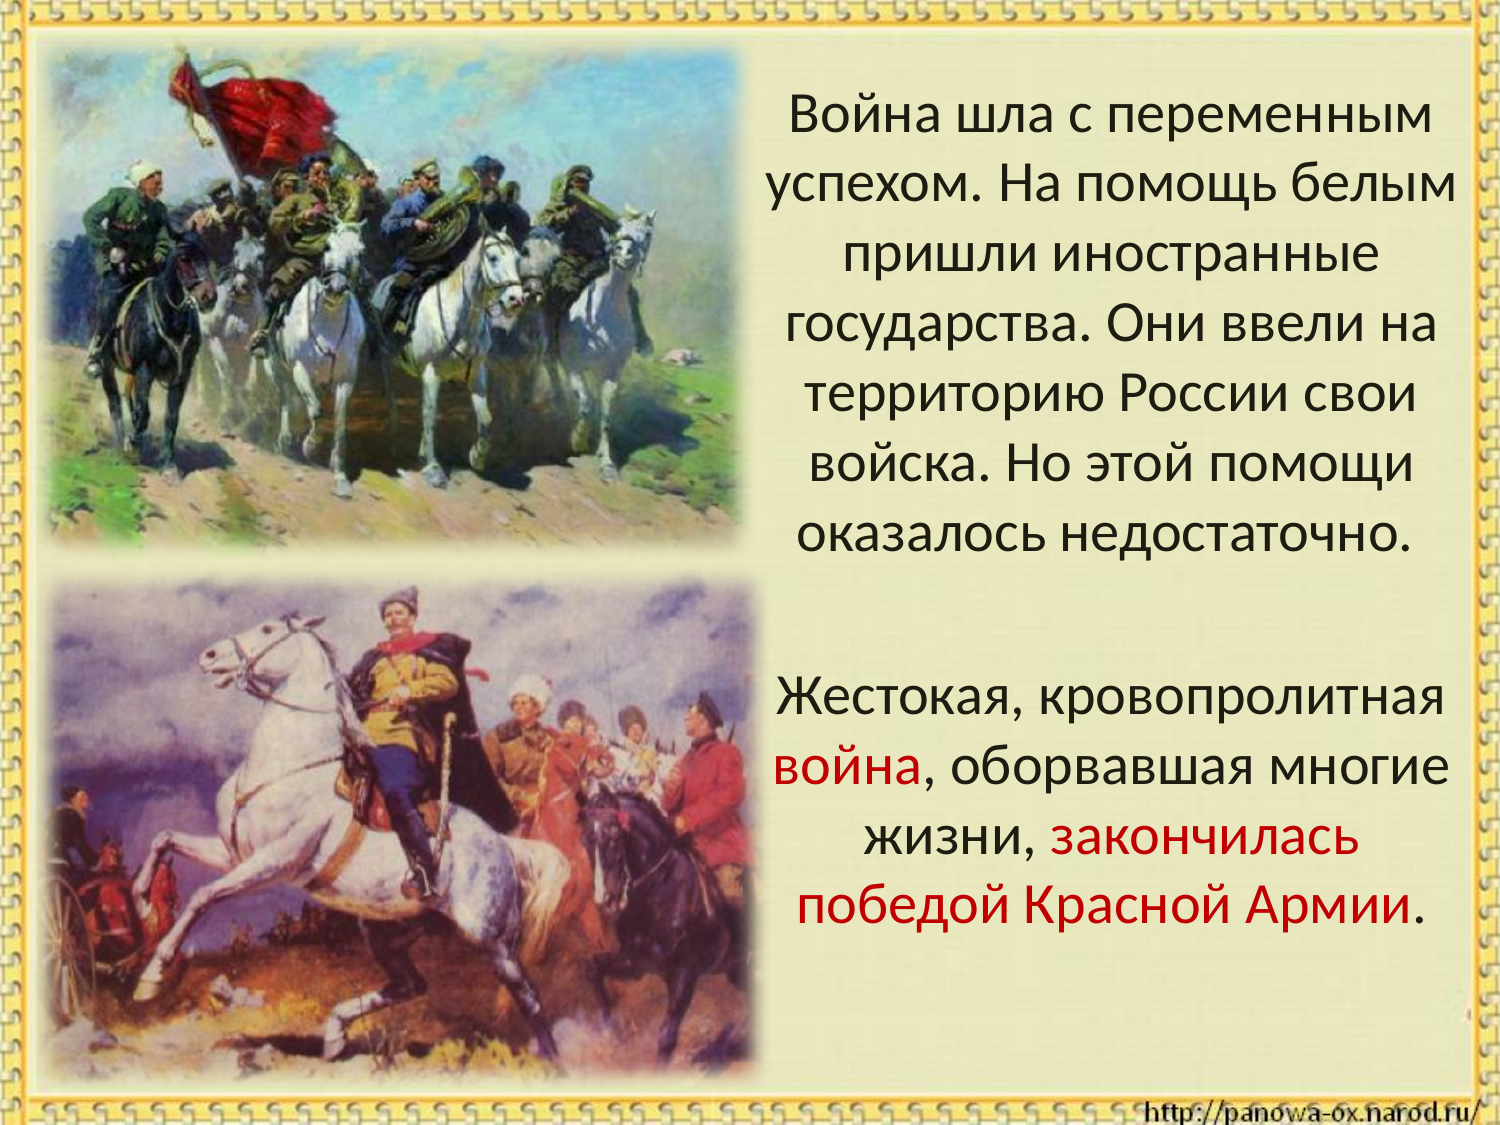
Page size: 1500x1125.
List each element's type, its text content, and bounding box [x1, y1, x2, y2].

picture [0, 0, 1500, 1125]
list Война шла с переменным успехом. На помощь белым пришли иностранные государства. Они ввели на территорию России свои войска. Но этой помощи оказалось недостаточно. Жестокая, кровопролитная война, оборвавшая многие жизни, закончилась победой Красной Армии. [690, 66, 1477, 1118]
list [29, 30, 757, 561]
